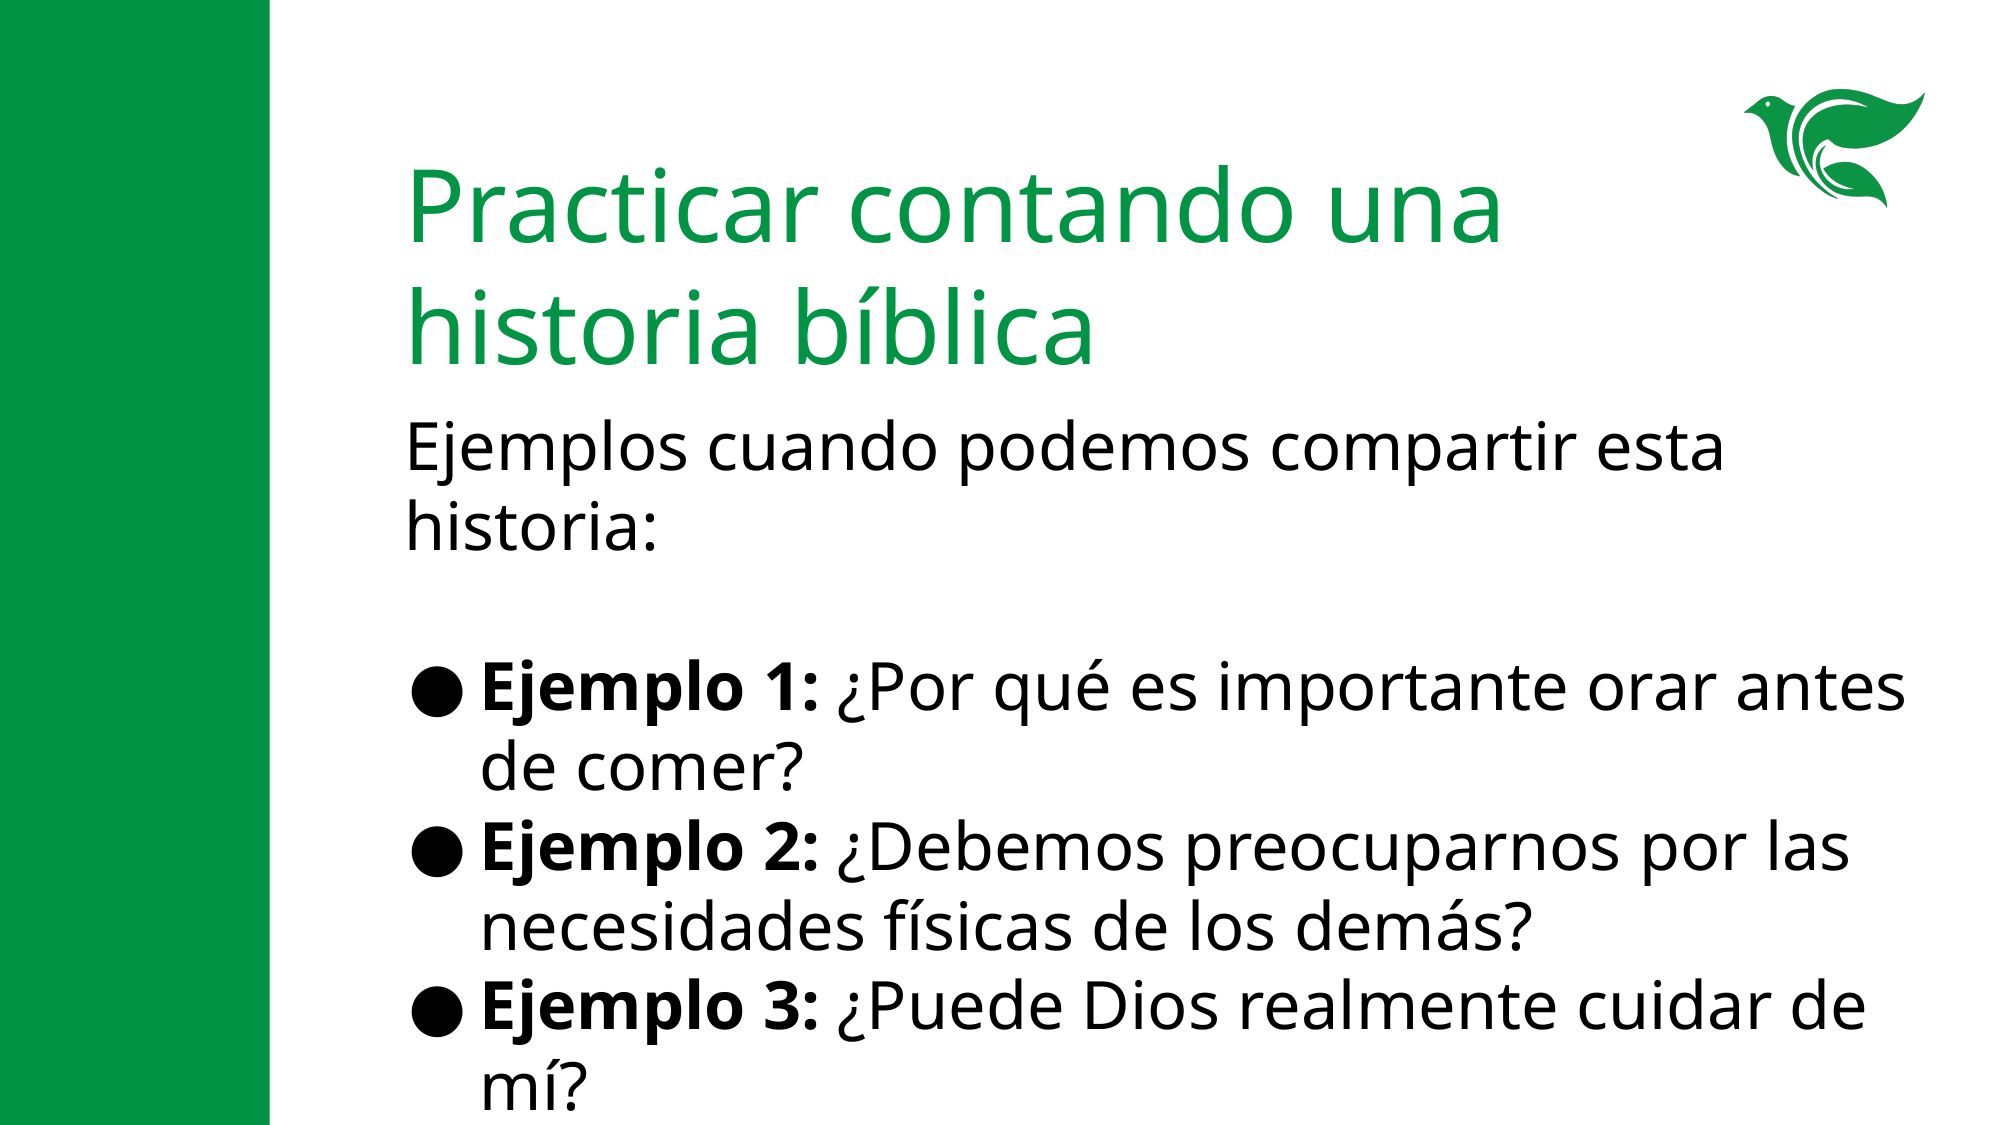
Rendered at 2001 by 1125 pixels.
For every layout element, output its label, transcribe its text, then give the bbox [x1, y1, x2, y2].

text_box [0, 0, 270, 1125]
picture [1722, 47, 1953, 240]
text_box Ejemplos cuando podemos compartir esta historia: Ejemplo 1: ¿Por qué es importante orar antes de comer? Ejemplo 2: ¿Debemos preocuparnos por las necesidades físicas de los demás? Ejemplo 3: ¿Puede Dios realmente cuidar de mí? [389, 396, 1976, 1125]
text_box Practicar contando una historia bíblica [389, 133, 1952, 392]
